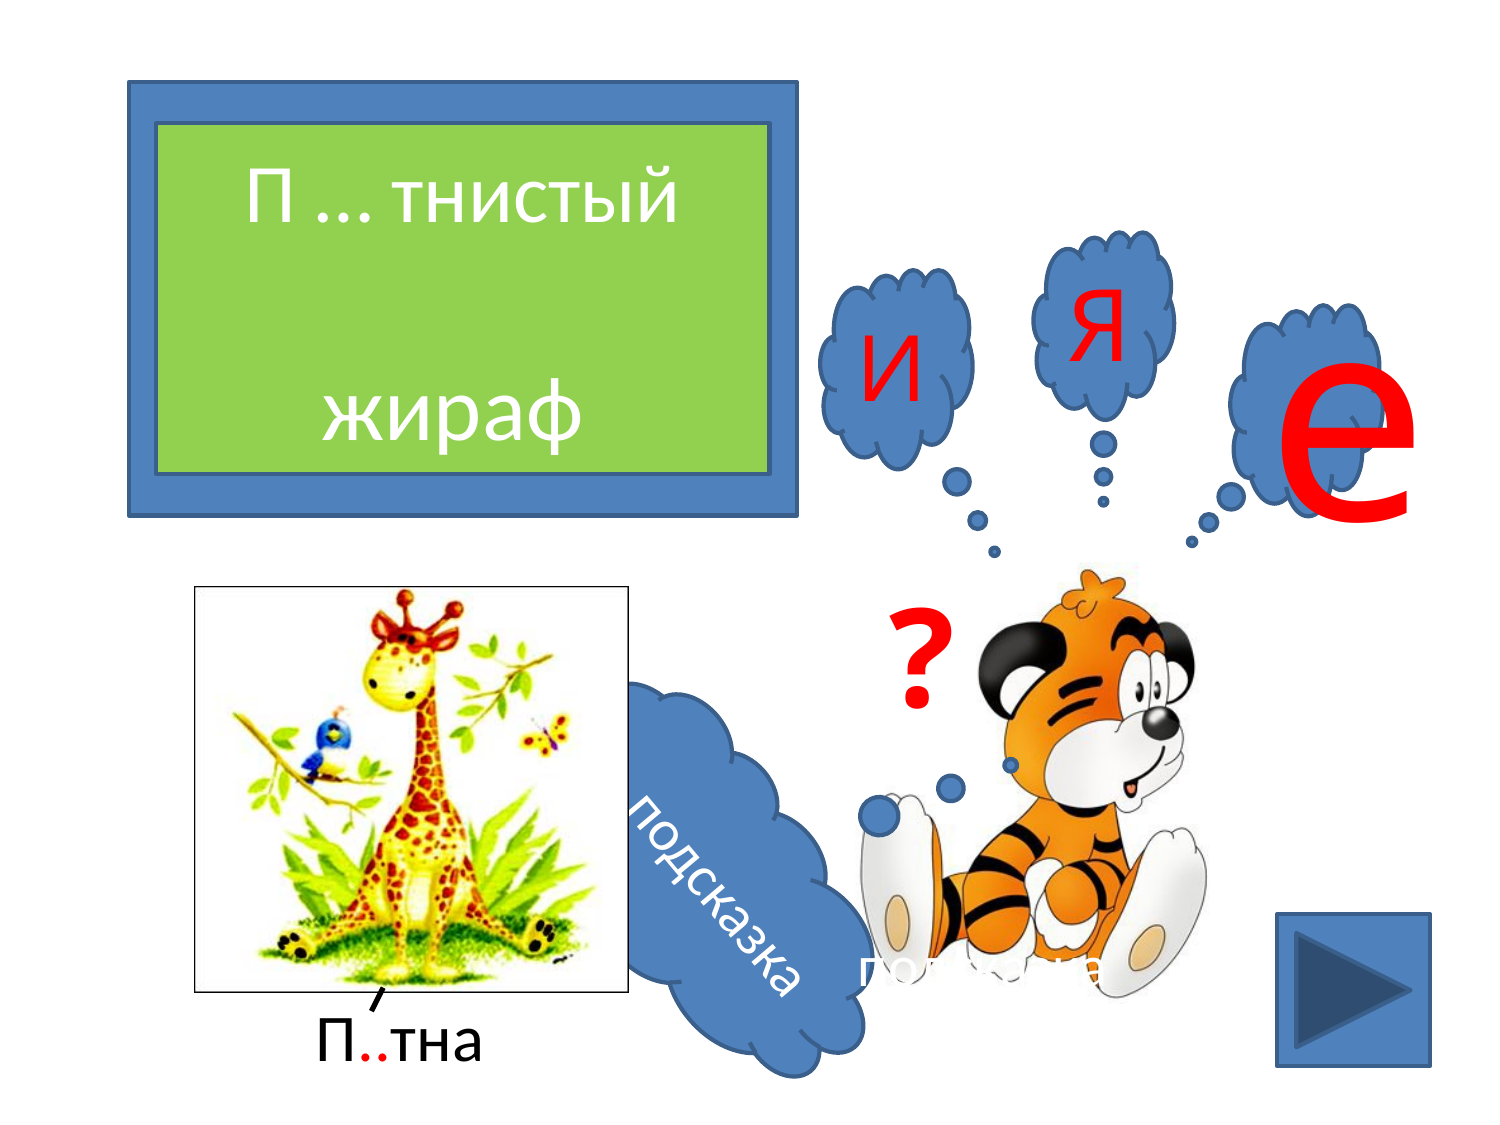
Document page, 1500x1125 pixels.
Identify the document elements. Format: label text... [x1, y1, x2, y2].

text_box [1275, 912, 1432, 1068]
text_box подсказка [843, 920, 851, 1006]
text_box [300, 987, 536, 1084]
text_box И [967, 510, 989, 532]
text_box И [942, 467, 972, 497]
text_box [128, 81, 798, 516]
text_box е [1185, 535, 1199, 549]
text_box И [818, 268, 975, 472]
text_box подсказка [633, 681, 866, 1079]
picture [855, 562, 1212, 1005]
text_box Я [1031, 230, 1177, 423]
text_box Я [1093, 466, 1114, 487]
text_box е [1228, 303, 1385, 519]
text_box е [1198, 512, 1220, 533]
text_box Я [1097, 495, 1110, 508]
text_box Я [1089, 430, 1118, 458]
text_box И [988, 545, 1001, 559]
picture [194, 585, 629, 994]
text_box е [1216, 482, 1246, 512]
